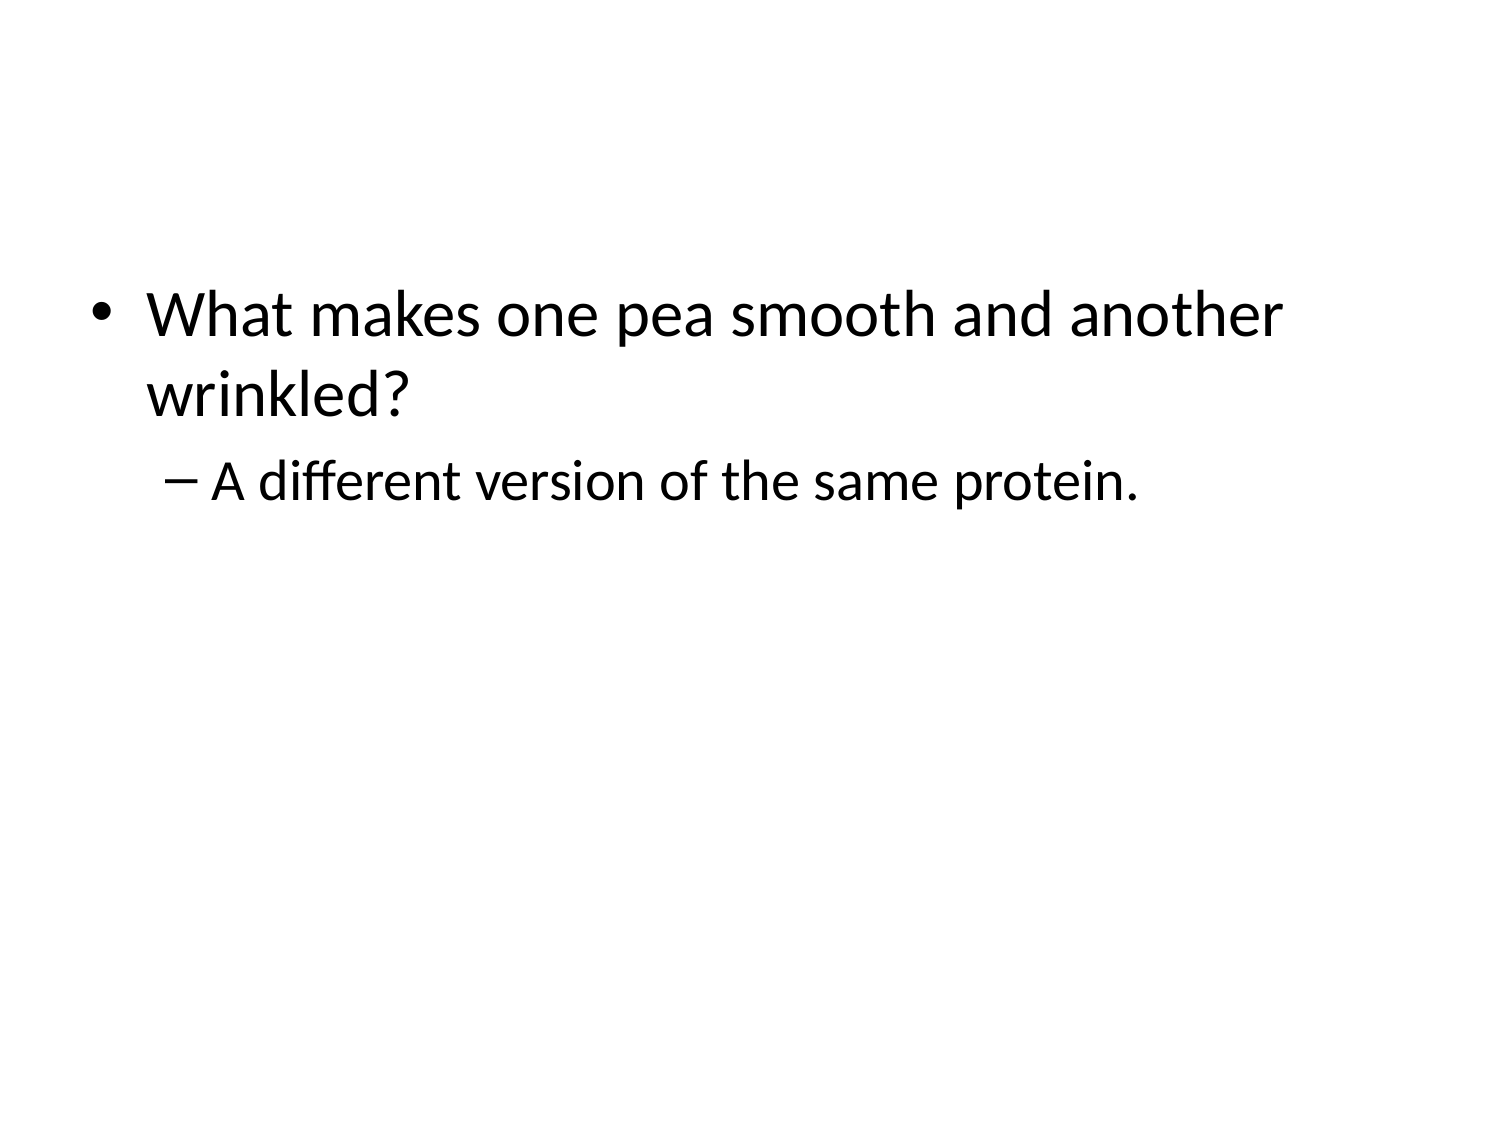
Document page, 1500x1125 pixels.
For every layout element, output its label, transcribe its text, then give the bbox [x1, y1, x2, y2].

list What makes one pea smooth and another wrinkled? A different version of the same protein. [75, 262, 1425, 1005]
